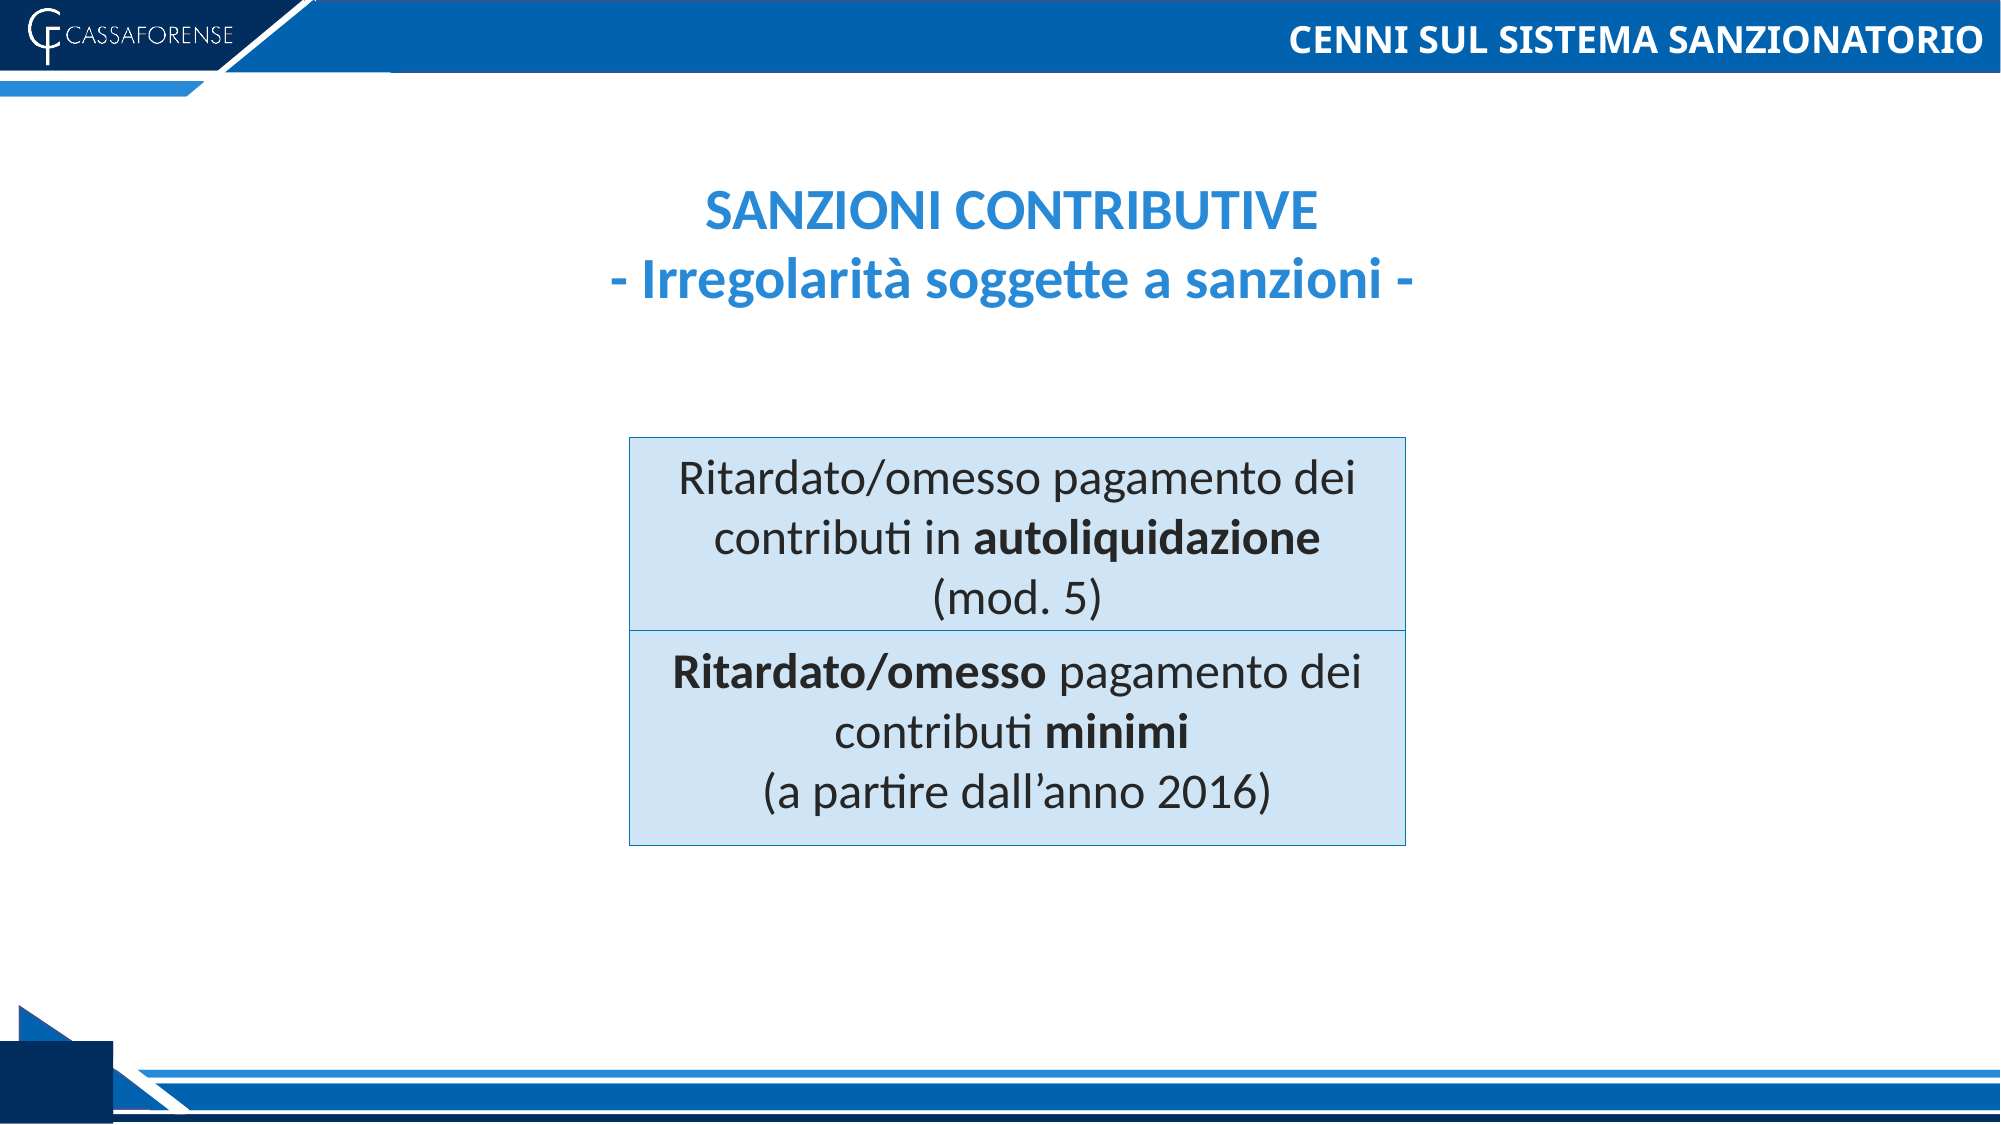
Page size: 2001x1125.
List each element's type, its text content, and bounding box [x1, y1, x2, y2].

text_box SANZIONI CONTRIBUTIVE - Irregolarità soggette a sanzioni - [155, 163, 1883, 319]
text_box Ritardato/omesso pagamento dei contributi minimi (a partire dall’anno 2016) [629, 630, 1406, 846]
picture [19, 0, 241, 73]
text_box Ritardato/omesso pagamento dei contributi in autoliquidazione (mod. 5) [629, 437, 1406, 630]
title CENNI SUL SISTEMA SANZIONATORIO [296, 6, 2000, 77]
